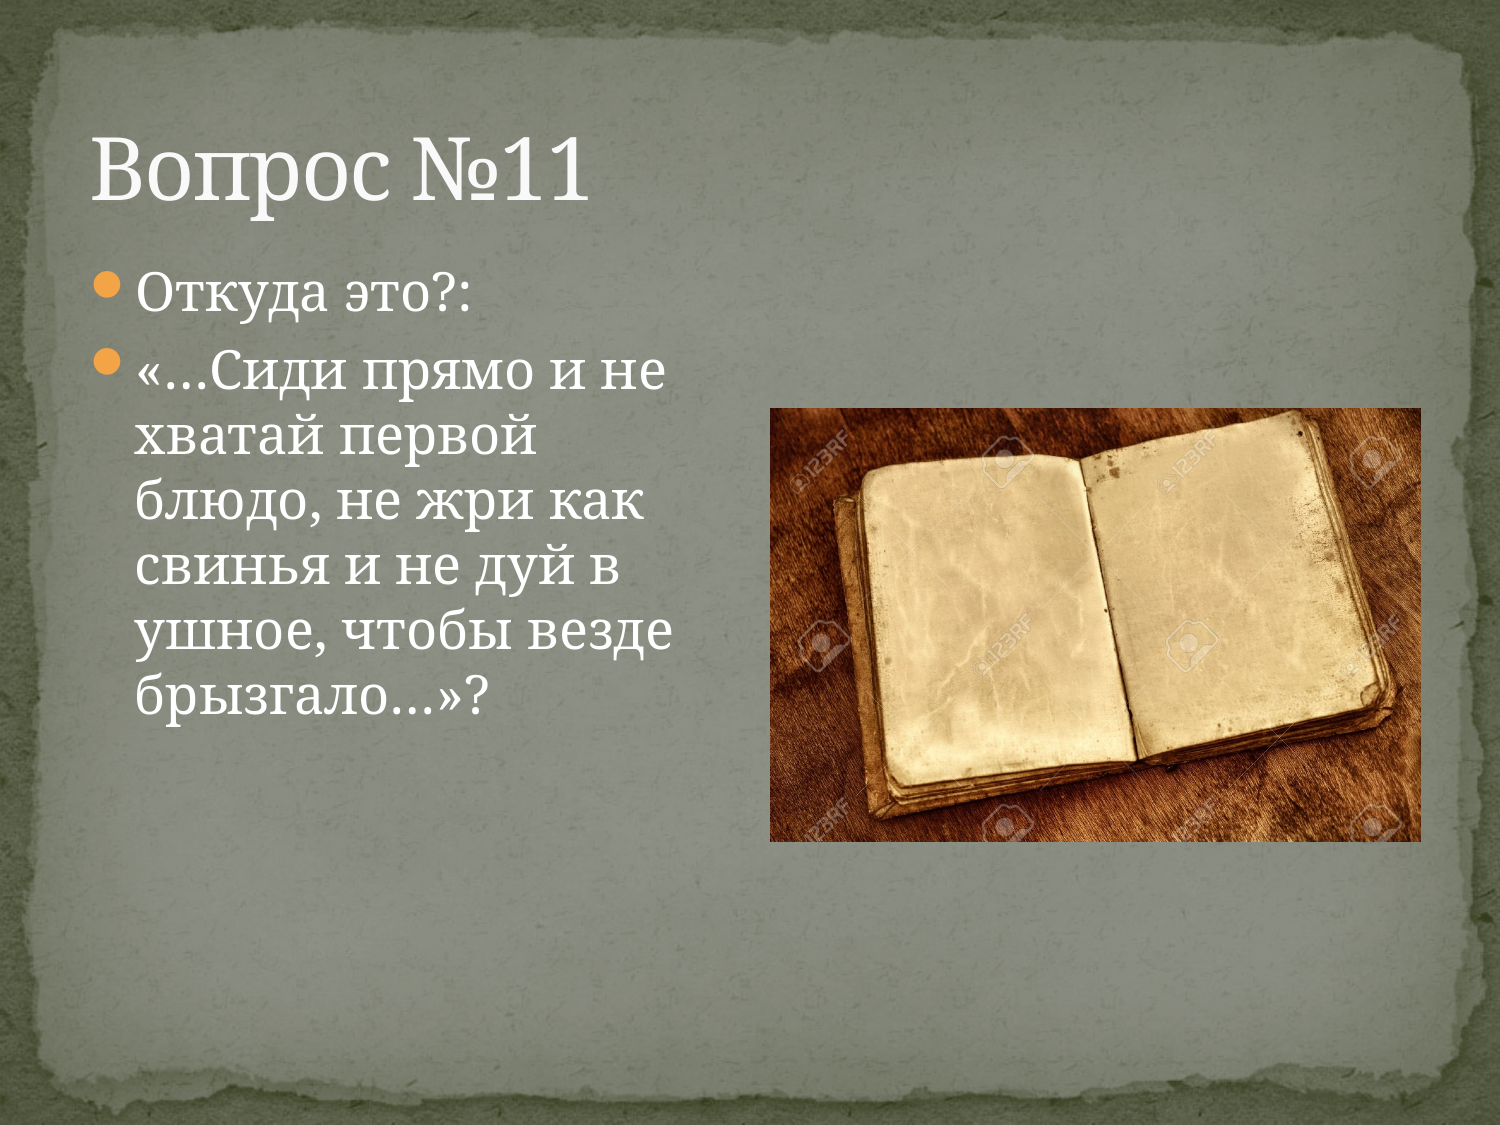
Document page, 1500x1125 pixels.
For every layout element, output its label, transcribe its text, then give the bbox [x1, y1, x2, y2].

picture [770, 408, 1421, 842]
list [772, 410, 1421, 842]
title Вопрос №11 [74, 24, 1425, 225]
list Откуда это?: «…Сиди прямо и не хватай первой блюдо, не жри как свинья и не дуй в ушное, чтобы везде брызгало…»? [75, 249, 741, 1000]
